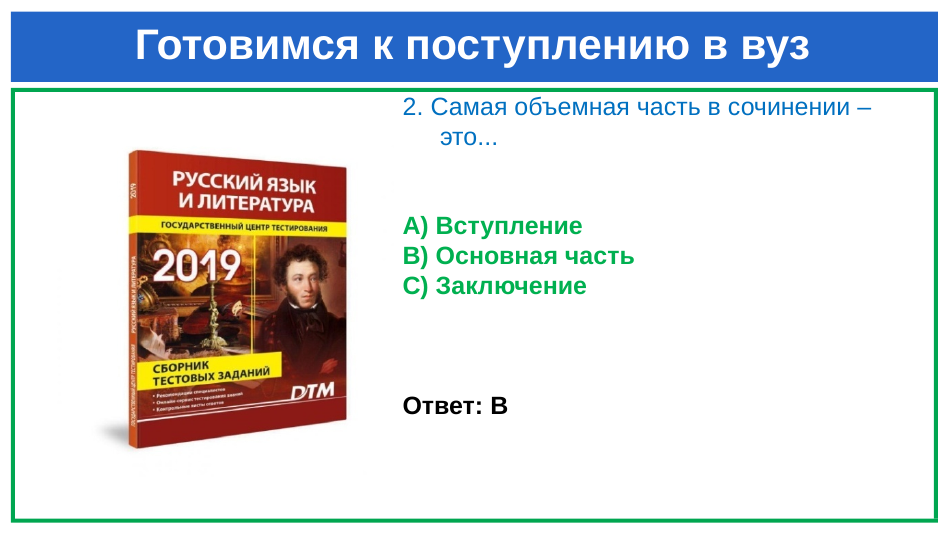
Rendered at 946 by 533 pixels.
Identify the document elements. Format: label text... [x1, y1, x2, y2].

list 2. Самая объемная часть в сочинении –это... А) Вступление В) Основная часть С) Заключение Ответ: B [402, 90, 919, 515]
title Готовимся к поступлению в вуз [49, 16, 897, 69]
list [50, 125, 394, 477]
